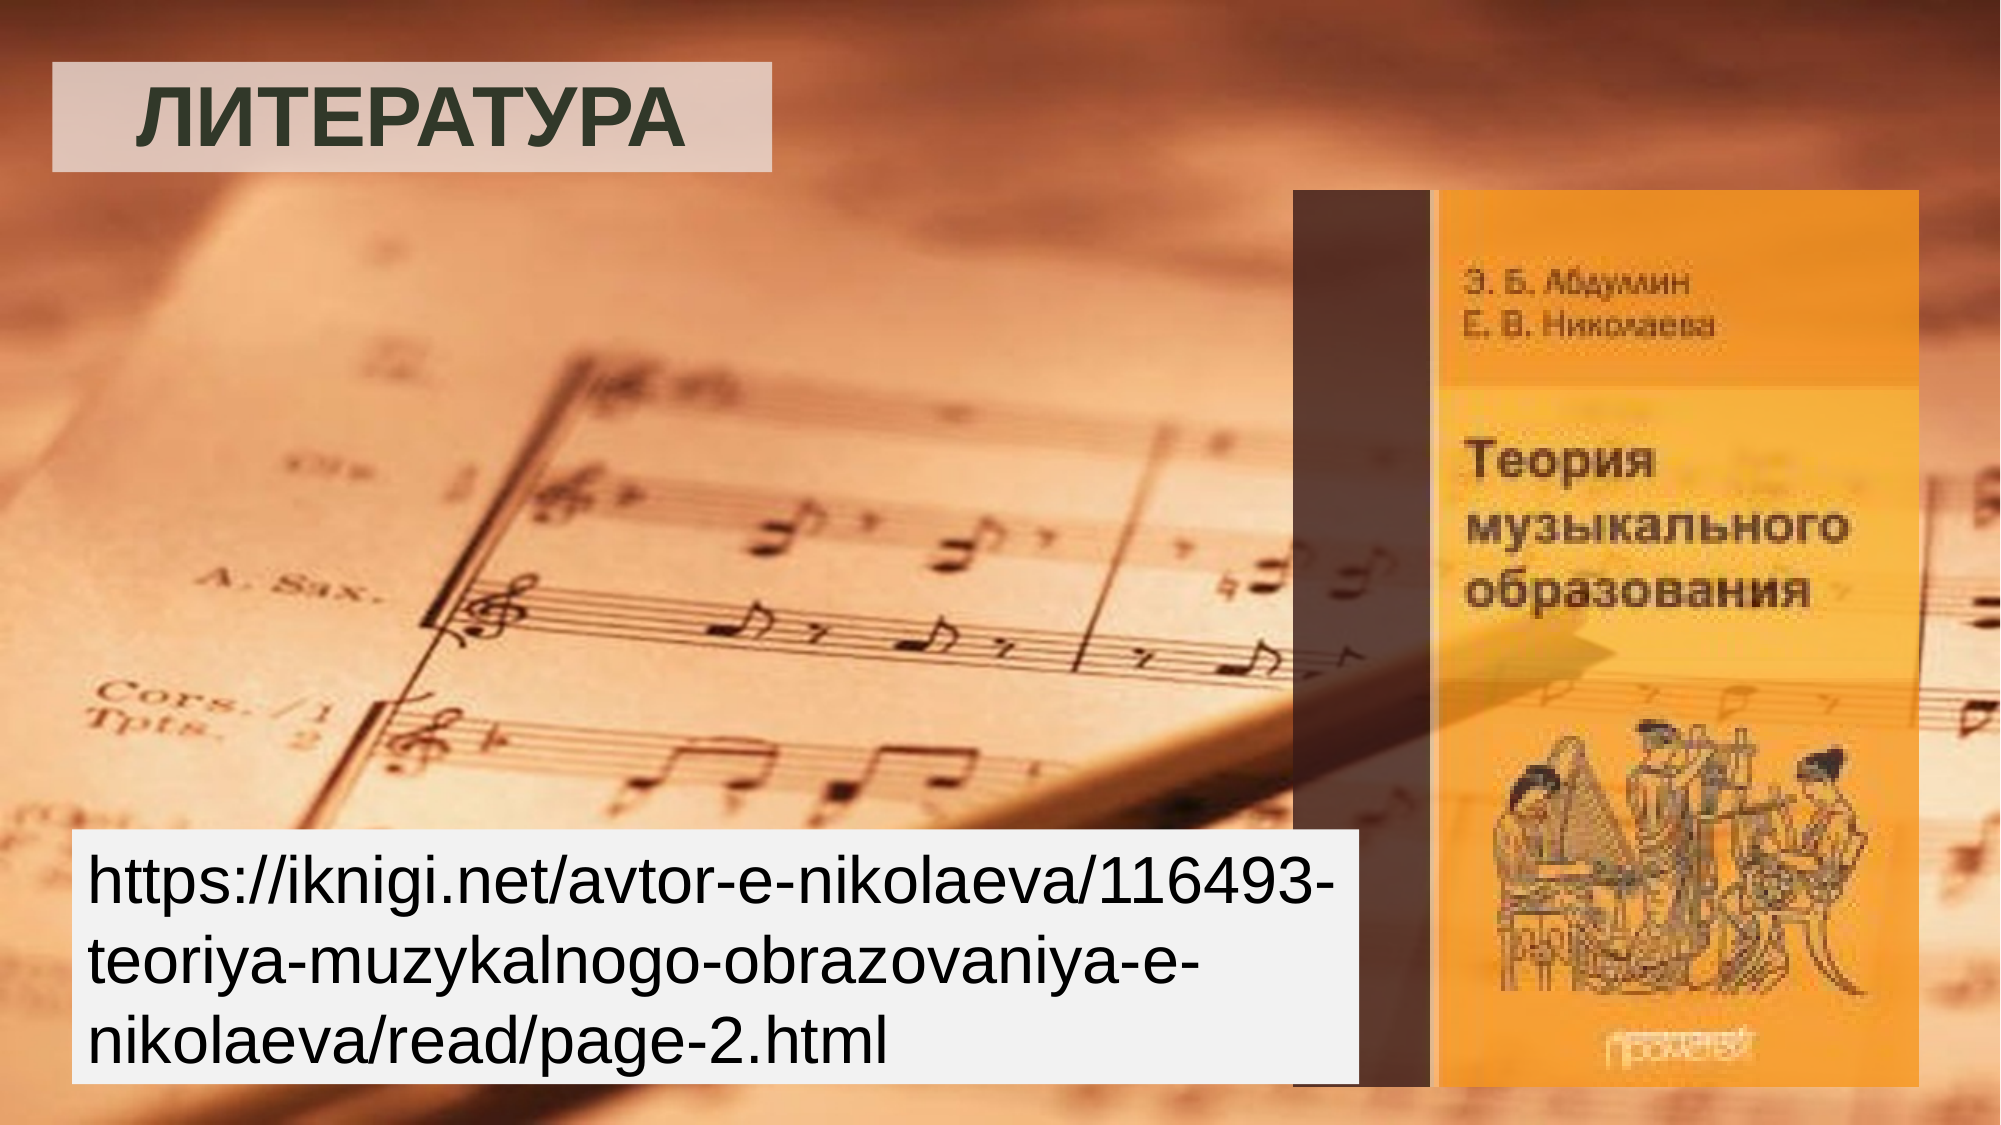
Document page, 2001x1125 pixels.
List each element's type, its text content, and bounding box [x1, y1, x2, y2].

title ЛИТЕРАТУРА [52, 61, 773, 173]
picture [0, 0, 2001, 1125]
text_box https://iknigi.net/avtor-e-nikolaeva/116493-teoriya-muzykalnogo-obrazovaniya-e-nikolaeva/read/page-2.html [72, 829, 1288, 1085]
